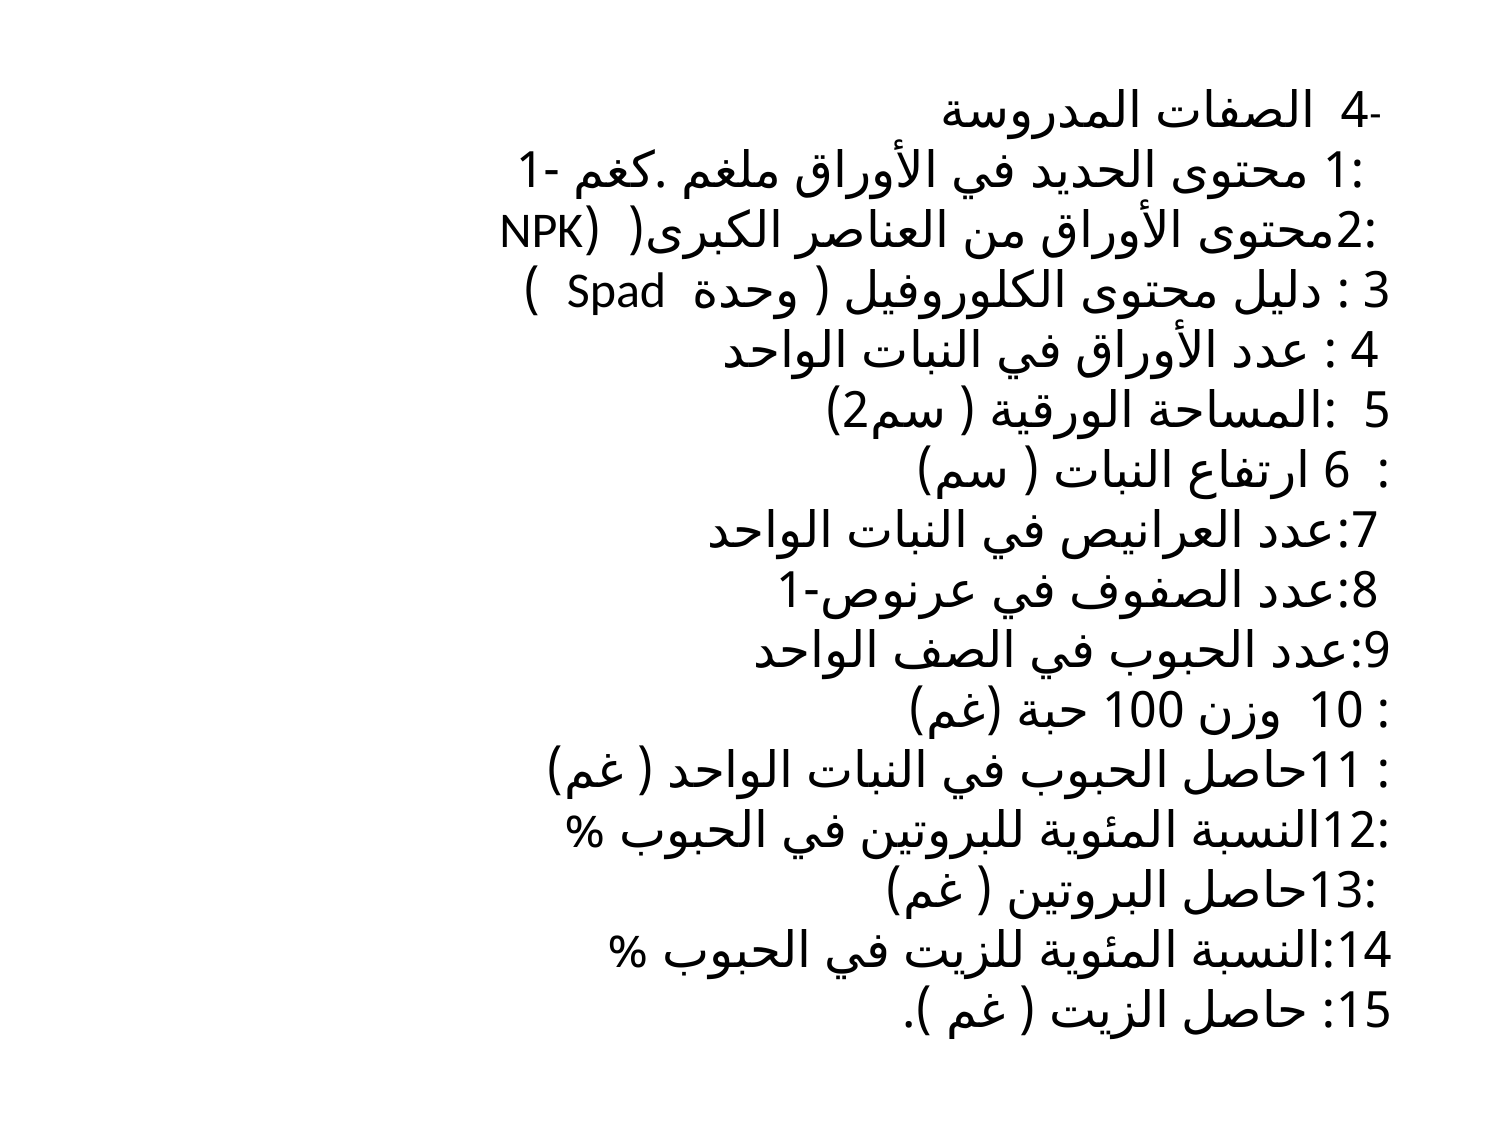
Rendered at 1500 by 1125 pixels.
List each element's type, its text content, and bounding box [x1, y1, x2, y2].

text_box -4 الصفات المدروسة :1 محتوى الحديد في الأوراق ملغم .كغم -1 :2محتوى الأوراق من العناصر الكبرى( (NPK 3 : دليل محتوى الكلوروفيل ( وحدة Spad ) 4 : عدد الأوراق في النبات الواحد 5 :المساحة الورقية ( سم2) : 6 ارتفاع النبات ( سم) 7:عدد العرانيص في النبات الواحد 8:عدد الصفوف في عرنوص-1 9:عدد الحبوب في الصف الواحد : 10 وزن 100 حبة (غم) : 11حاصل الحبوب في النبات الواحد ( غم) :12النسبة المئوية للبروتين في الحبوب % :13حاصل البروتين ( غم) 14:النسبة المئوية للزيت في الحبوب % 15: حاصل الزيت ( غم ). [105, 70, 1407, 1090]
